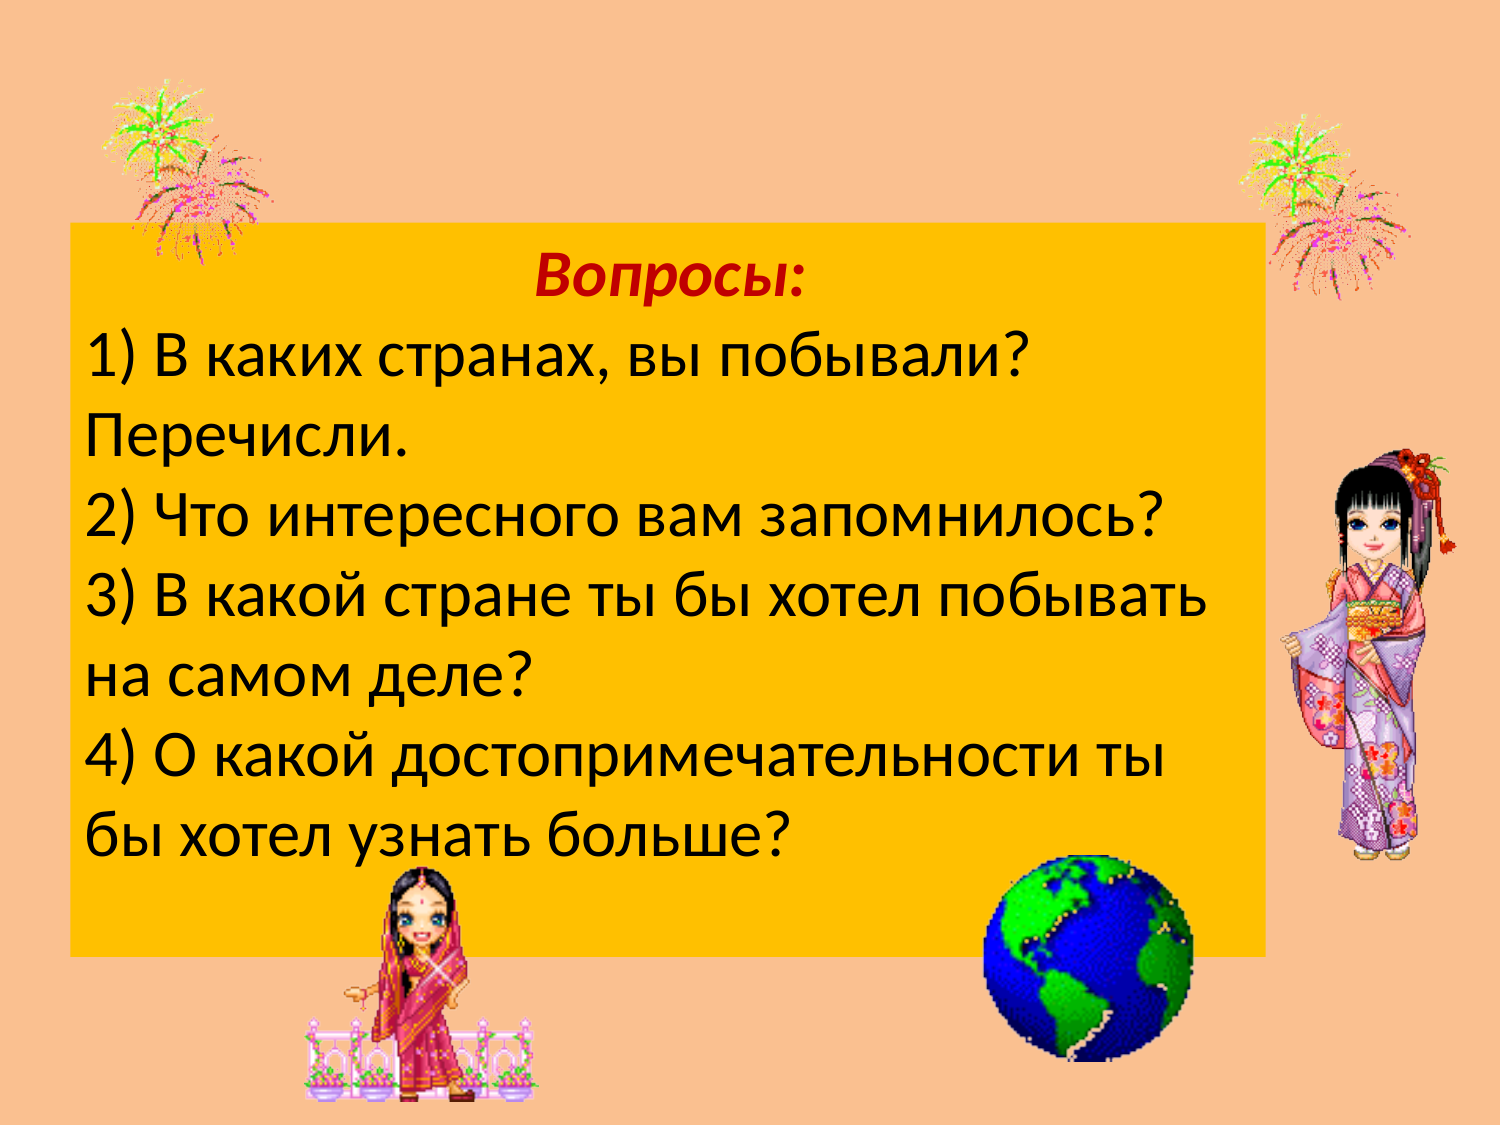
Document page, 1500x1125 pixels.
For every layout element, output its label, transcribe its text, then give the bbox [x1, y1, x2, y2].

picture [1195, 105, 1413, 334]
picture [58, 70, 276, 299]
picture [1277, 433, 1462, 864]
picture [304, 820, 540, 1102]
text_box Вопросы: 1) В каких странах, вы побывали? Перечисли. 2) Что интересного вам запомнилось? 3) В какой стране ты бы хотел побывать на самом деле? 4) О какой достопримечательности ты бы хотел узнать больше? [70, 222, 1266, 957]
picture [972, 855, 1243, 1062]
